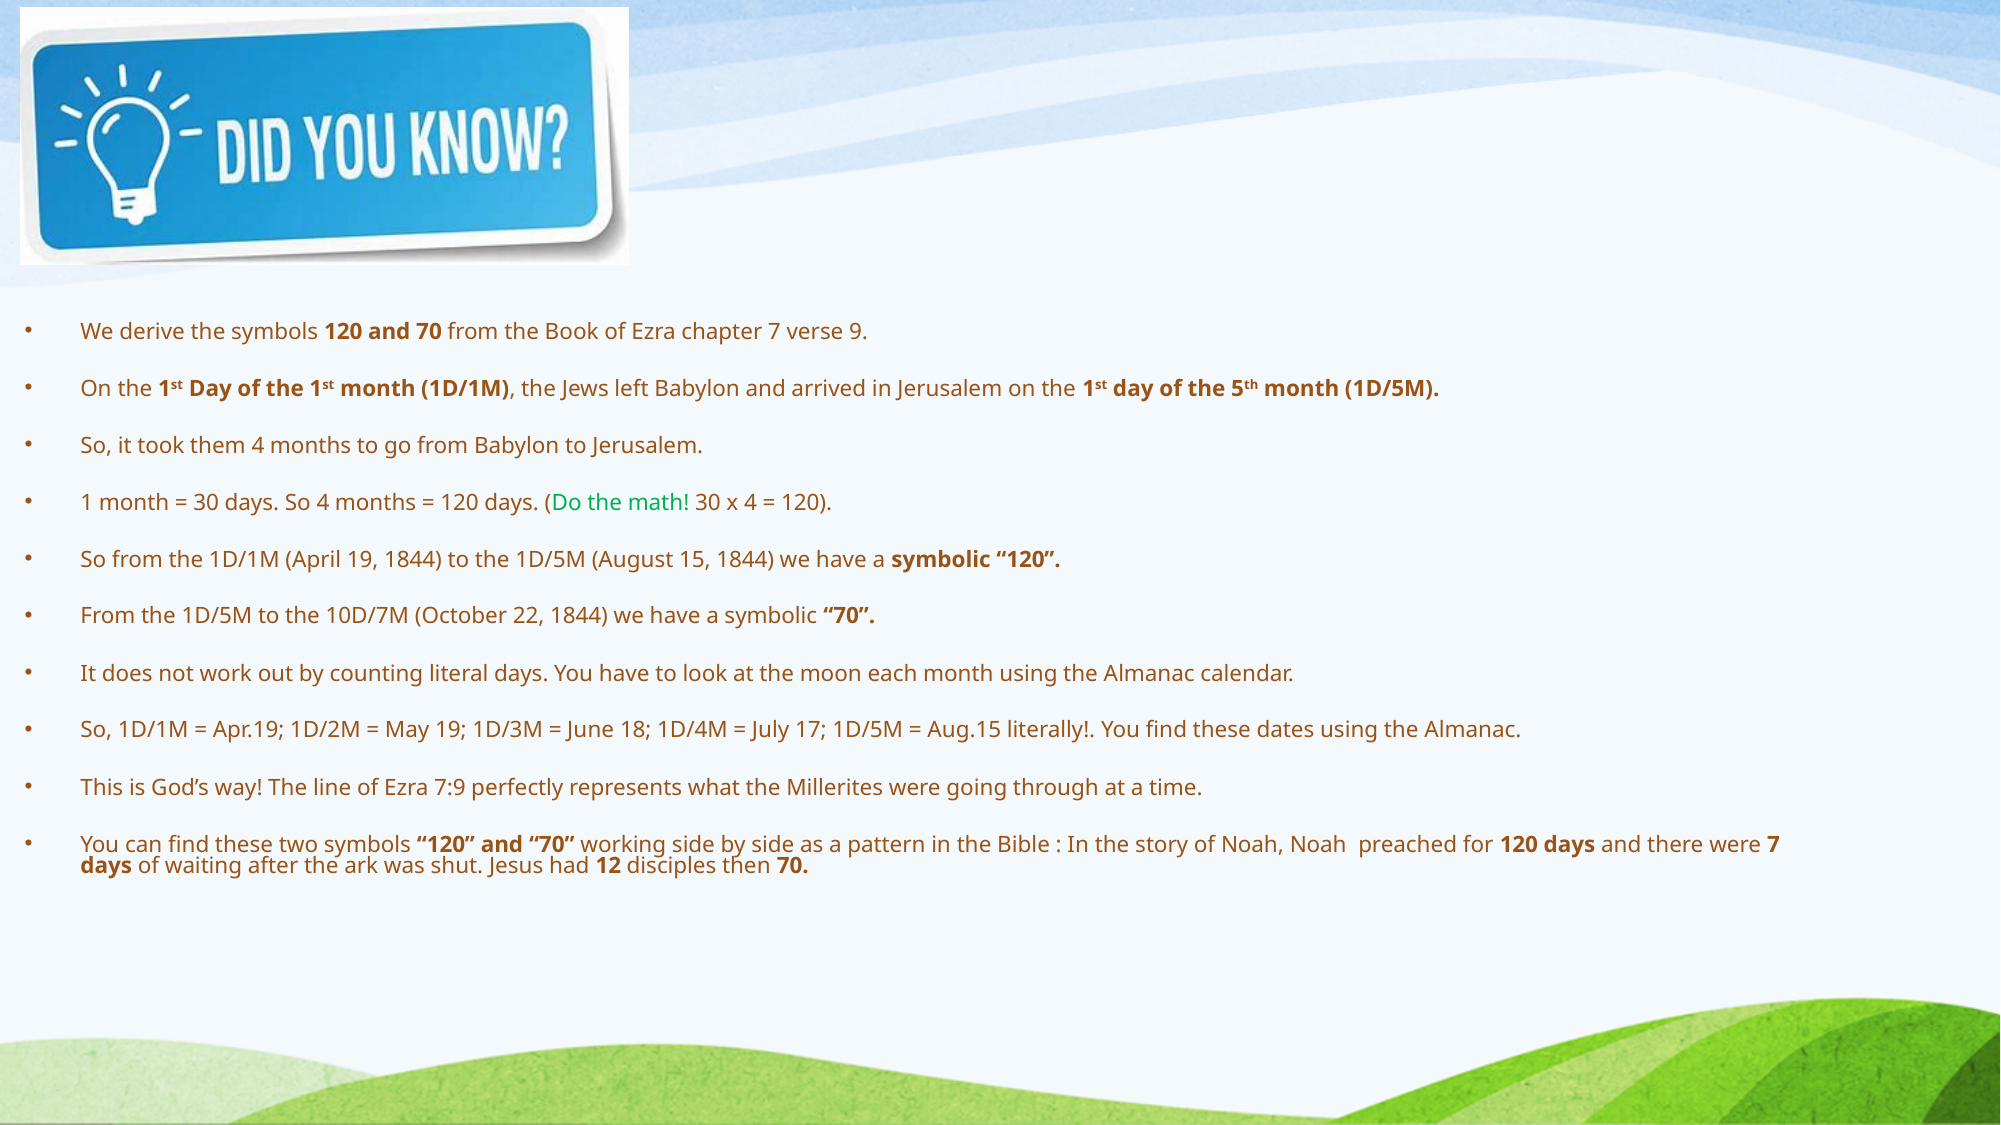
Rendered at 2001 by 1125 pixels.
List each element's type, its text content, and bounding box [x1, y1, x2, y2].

list We derive the symbols 120 and 70 from the Book of Ezra chapter 7 verse 9. On the 1st Day of the 1st month (1D/1M), the Jews left Babylon and arrived in Jerusalem on the 1st day of the 5th month (1D/5M). So, it took them 4 months to go from Babylon to Jerusalem. 1 month = 30 days. So 4 months = 120 days. (Do the math! 30 x 4 = 120). So from the 1D/1M (April 19, 1844) to the 1D/5M (August 15, 1844) we have a symbolic “120”. From the 1D/5M to the 10D/7M (October 22, 1844) we have a symbolic “70”. It does not work out by counting literal days. You have to look at the moon each month using the Almanac calendar. So, 1D/1M = Apr.19; 1D/2M = May 19; 1D/3M = June 18; 1D/4M = July 17; 1D/5M = Aug.15 literally!. You find these dates using the Almanac. This is God’s way! The line of Ezra 7:9 perfectly represents what the Millerites were going through at a time. You can find these two symbols “120” and “70” working side by side as a pattern in the Bible : In the story of Noah, Noah preached for 120 days and there were 7 days of waiting after the ark was shut. Jesus had 12 disciples then 70. [16, 251, 1826, 982]
picture [0, 0, 2001, 1125]
